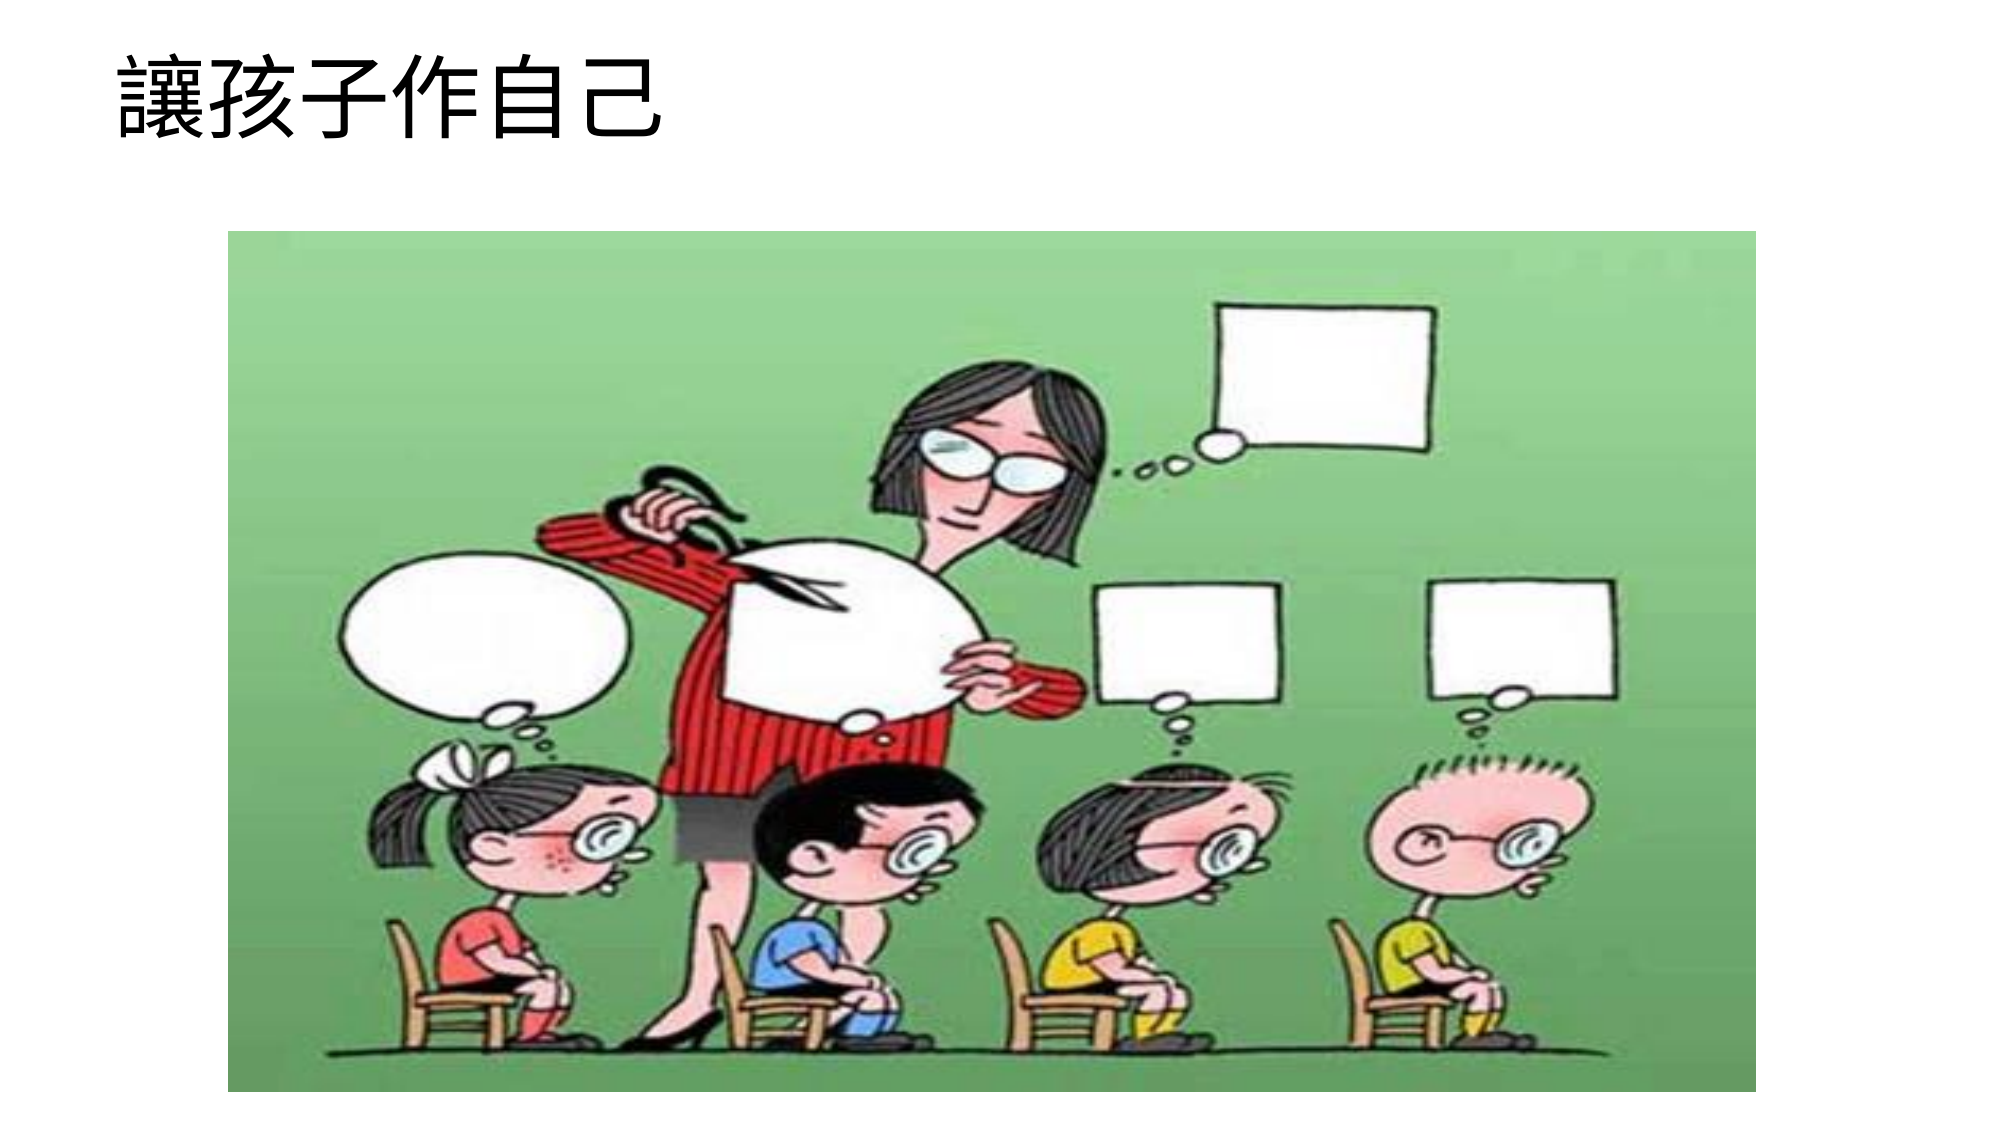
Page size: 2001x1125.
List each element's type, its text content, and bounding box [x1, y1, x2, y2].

picture [228, 231, 1756, 1092]
title 讓孩子作自己 [99, 45, 1900, 233]
